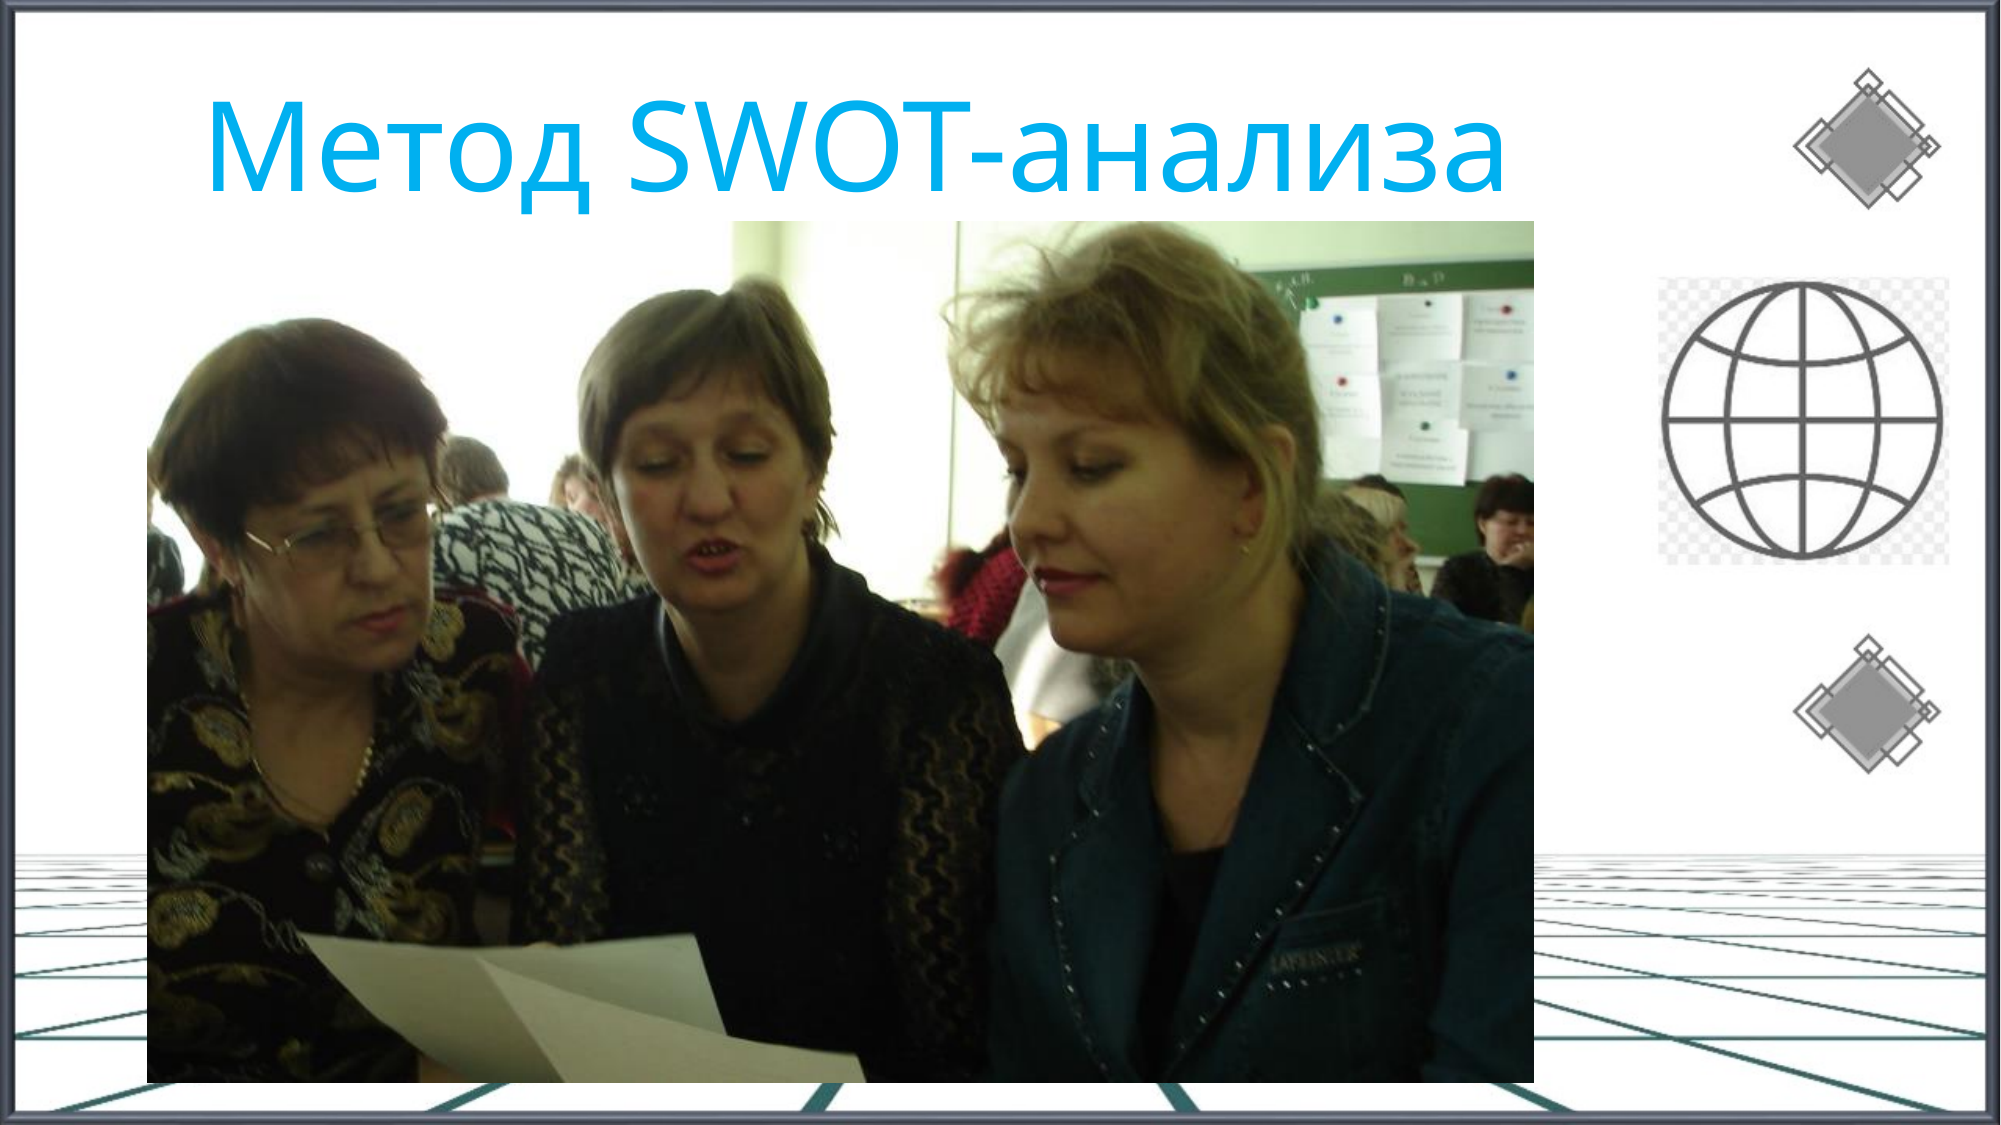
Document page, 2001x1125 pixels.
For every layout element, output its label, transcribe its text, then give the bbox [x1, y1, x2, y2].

title Метод SWOT-анализа [89, 27, 1625, 227]
picture [0, 0, 2001, 1125]
